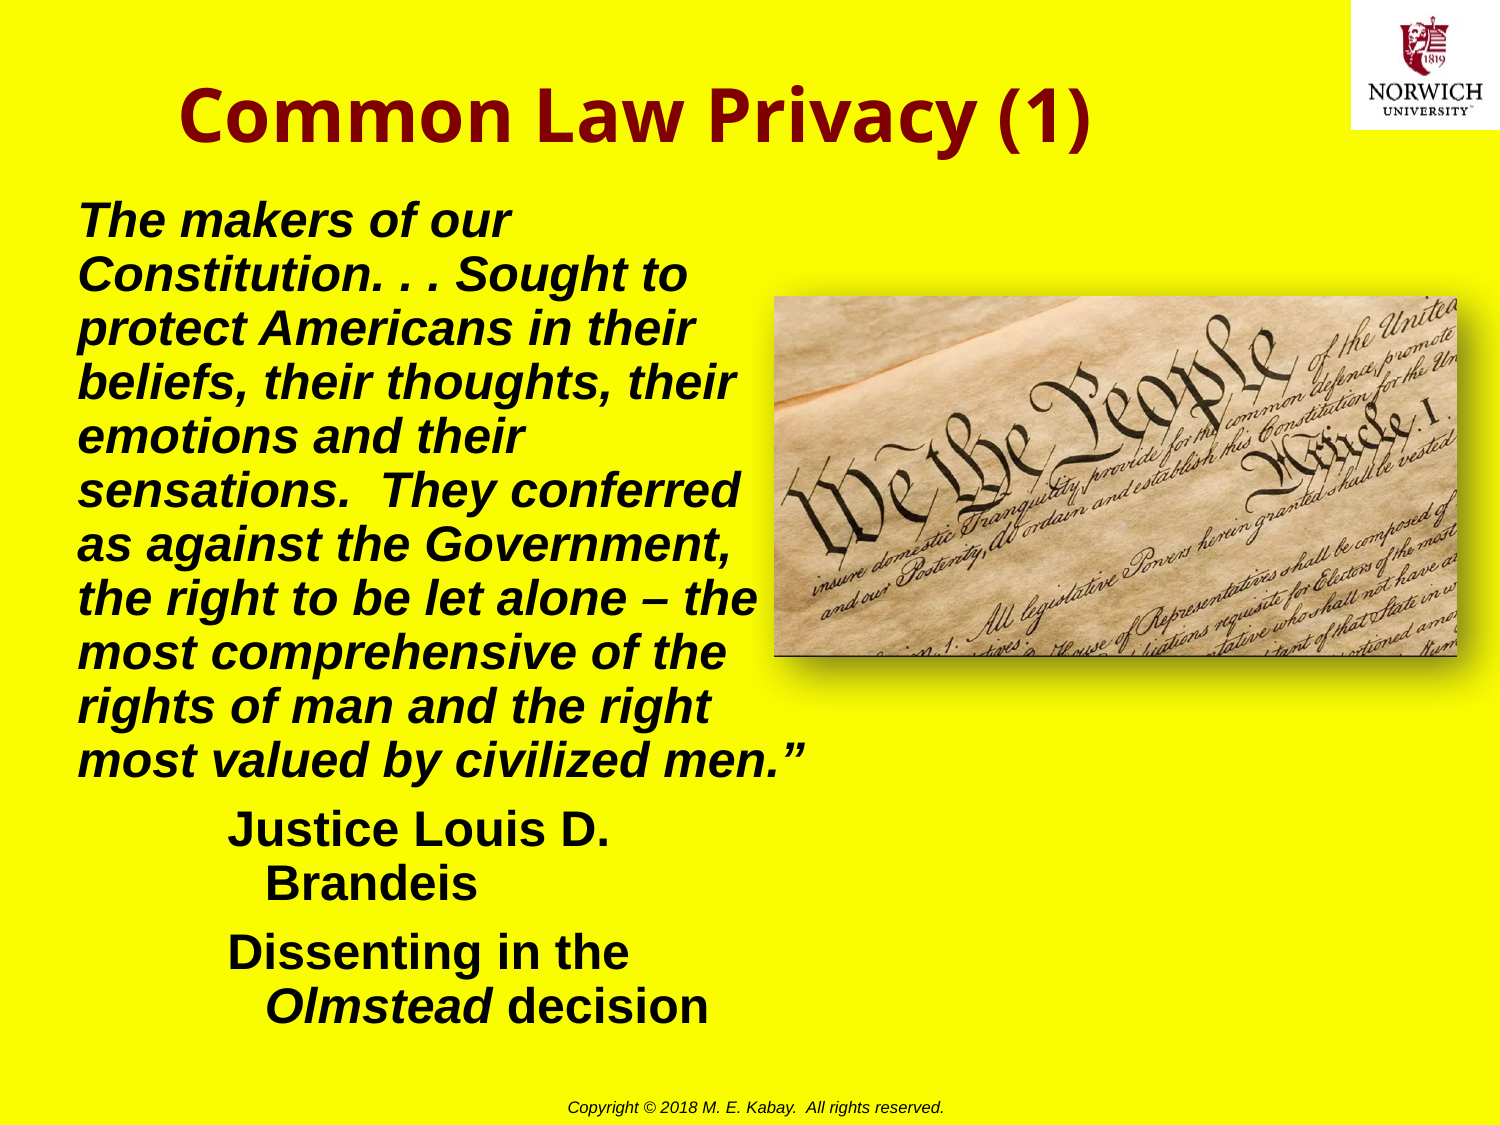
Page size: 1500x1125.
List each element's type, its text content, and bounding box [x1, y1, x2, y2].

list The makers of our Constitution. . . Sought to protect Americans in their beliefs, their thoughts, their emotions and their sensations. They conferred as against the Government, the right to be let alone – the most comprehensive of the rights of man and the right most valued by civilized men.” Justice Louis D. Brandeis Dissenting in the Olmstead decision [61, 186, 826, 1101]
title Common Law Privacy (1) [161, 24, 1339, 213]
picture [774, 296, 1457, 657]
picture [1351, 0, 1500, 130]
